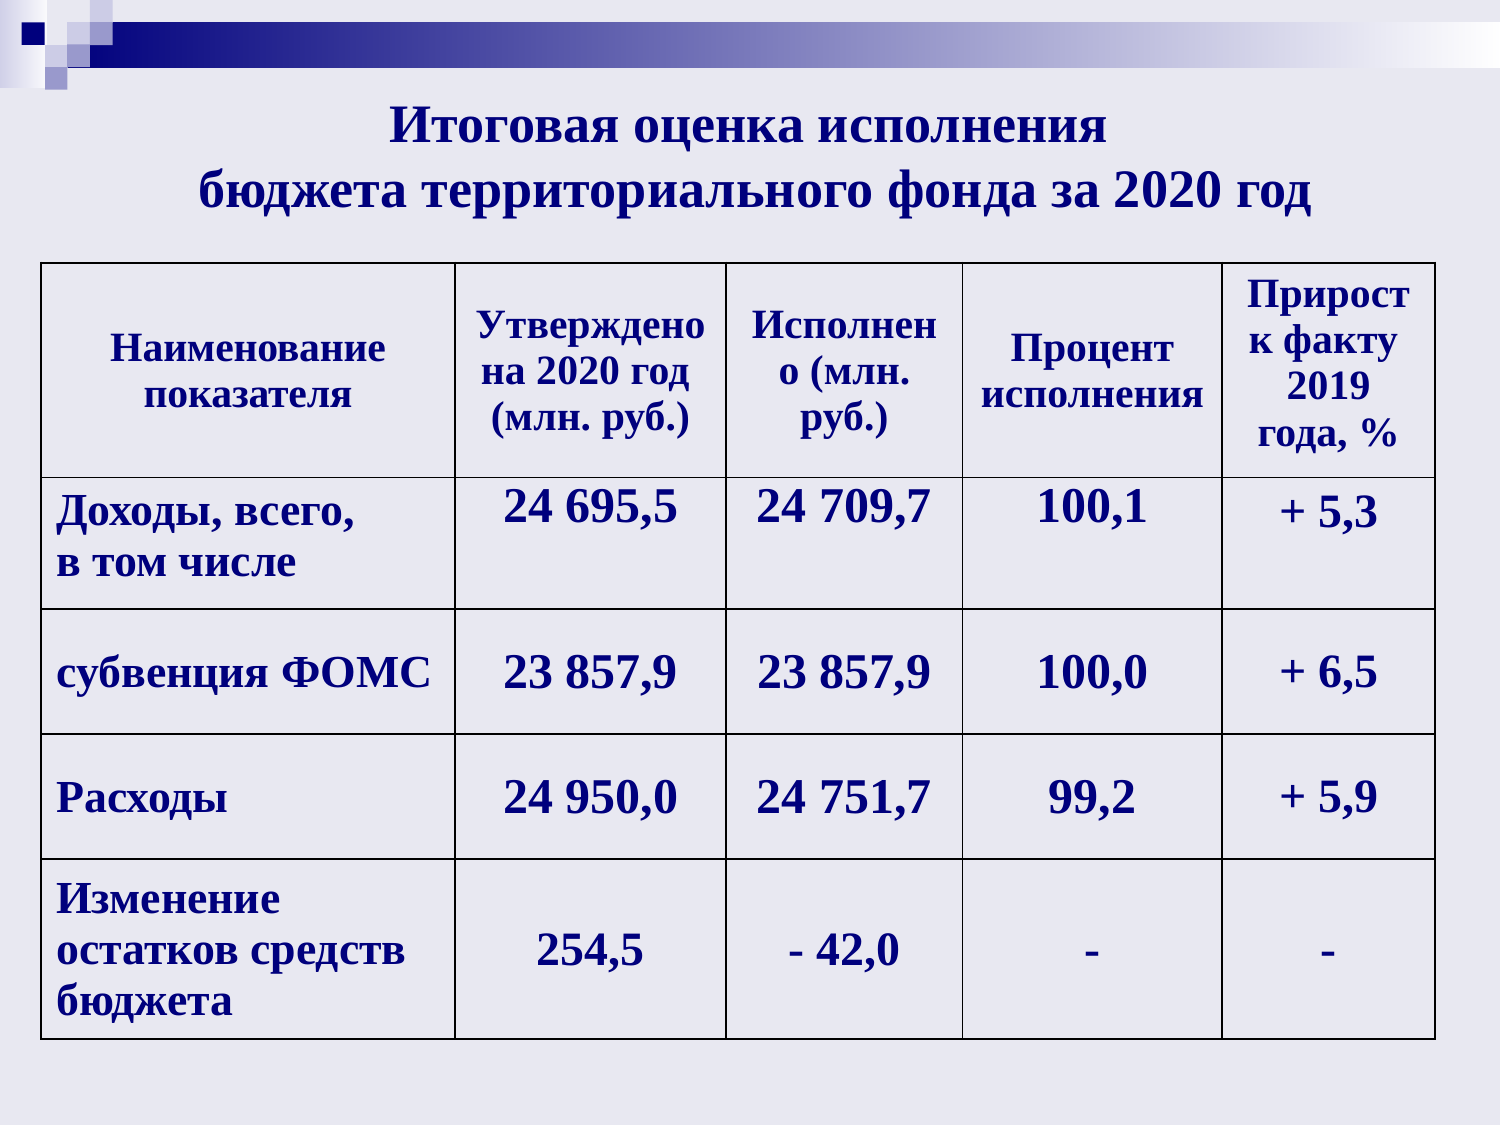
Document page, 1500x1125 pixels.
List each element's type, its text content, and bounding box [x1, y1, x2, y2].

table_cell субвенция ФОМС [42, 610, 454, 733]
table_cell 254,5 [456, 860, 725, 1038]
table_cell 100,0 [963, 610, 1221, 733]
table_cell 23 857,9 [456, 610, 725, 733]
table_header Наименование показателя [42, 264, 454, 477]
table_cell + 5,9 [1223, 735, 1434, 858]
table_header Процент исполнения [963, 264, 1221, 477]
table_cell + 6,5 [1223, 610, 1434, 733]
table_header Исполнено (млн. руб.) [727, 264, 962, 477]
table_cell - [963, 860, 1221, 1038]
table_cell 23 857,9 [727, 610, 962, 733]
table_cell Доходы, всего, в том числе [42, 478, 454, 608]
title Итоговая оценка исполнения бюджета территориального фонда за 2020 год [123, 74, 1389, 232]
table_cell - 42,0 [727, 860, 962, 1038]
table_cell 24 709,7 [727, 478, 962, 608]
table_cell - [1223, 860, 1434, 1038]
table_cell 100,1 [963, 478, 1221, 608]
table_cell 24 695,5 [456, 478, 725, 608]
table_cell Изменение остатков средств бюджета [42, 860, 454, 1038]
table_cell + 5,3 [1223, 478, 1434, 608]
table_cell Расходы [42, 735, 454, 858]
table_cell 24 950,0 [456, 735, 725, 858]
table_cell 24 751,7 [727, 735, 962, 858]
table_cell 99,2 [963, 735, 1221, 858]
table_header Прирост к факту 2019 года, % [1223, 264, 1434, 477]
table_header Утверждено на 2020 год (млн. руб.) [456, 264, 725, 477]
